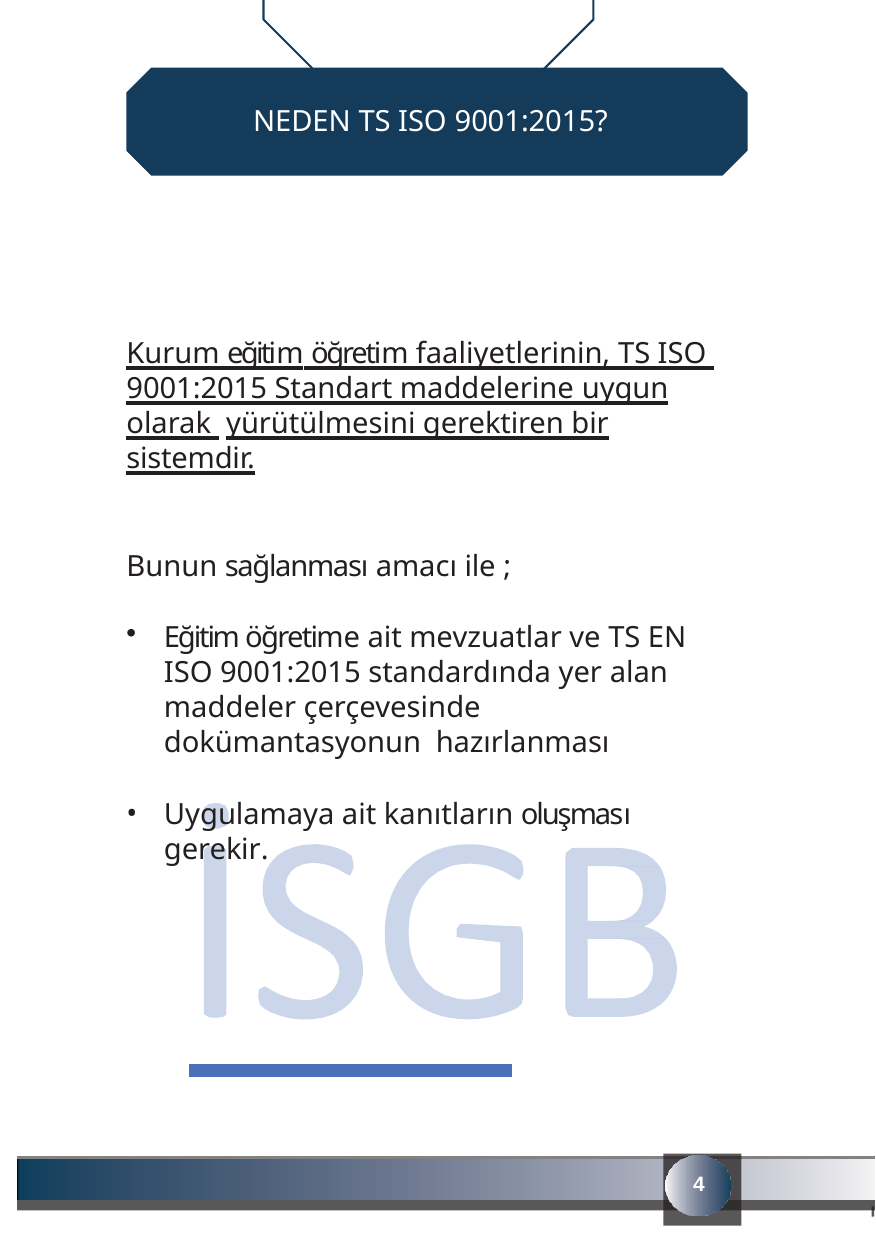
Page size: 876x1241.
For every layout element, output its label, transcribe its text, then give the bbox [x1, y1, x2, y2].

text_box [258, 843, 364, 1020]
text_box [16, 1156, 659, 1211]
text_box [663, 1153, 742, 1226]
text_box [202, 802, 229, 1019]
text_box Kurum eğitim öğretim faaliyetlerinin, TS ISO 9001:2015 Standart maddelerine uygun olarak yürütülmesini gerektiren bir sistemdir. Bunun sağlanması amacı ile ; Eğitim öğretime ait mevzuatlar ve TS EN ISO 9001:2015 standardında yer alan maddeler çerçevesinde dokümantasyonun hazırlanması Uygulamaya ait kanıtların oluşması gerekir. [124, 332, 729, 866]
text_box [126, 0, 748, 177]
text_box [384, 844, 524, 1020]
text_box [565, 847, 678, 1018]
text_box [745, 1156, 875, 1211]
